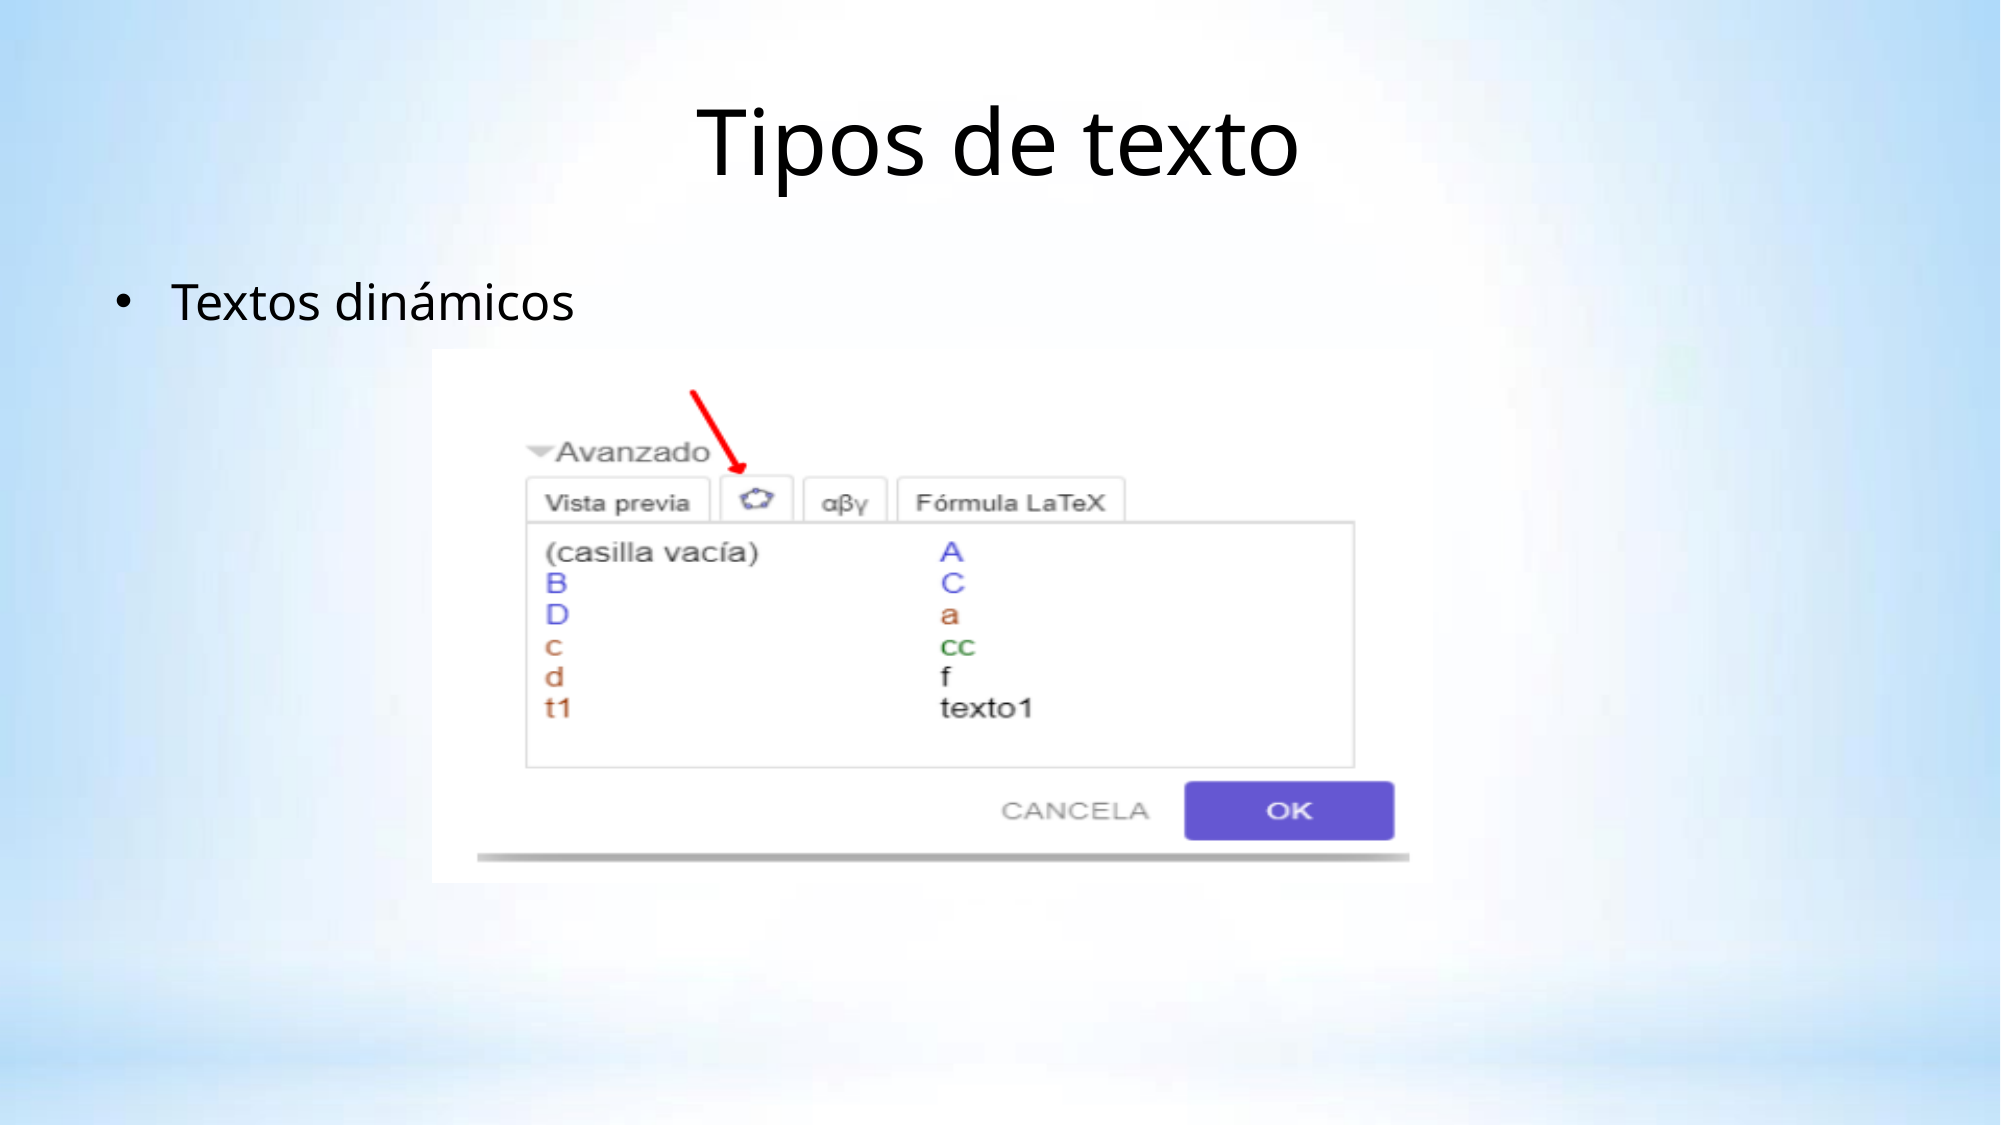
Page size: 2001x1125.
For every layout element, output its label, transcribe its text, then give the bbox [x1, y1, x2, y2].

picture [0, 0, 2001, 1125]
list Textos dinámicos [99, 262, 1900, 1005]
title Tipos de texto [99, 45, 1900, 233]
